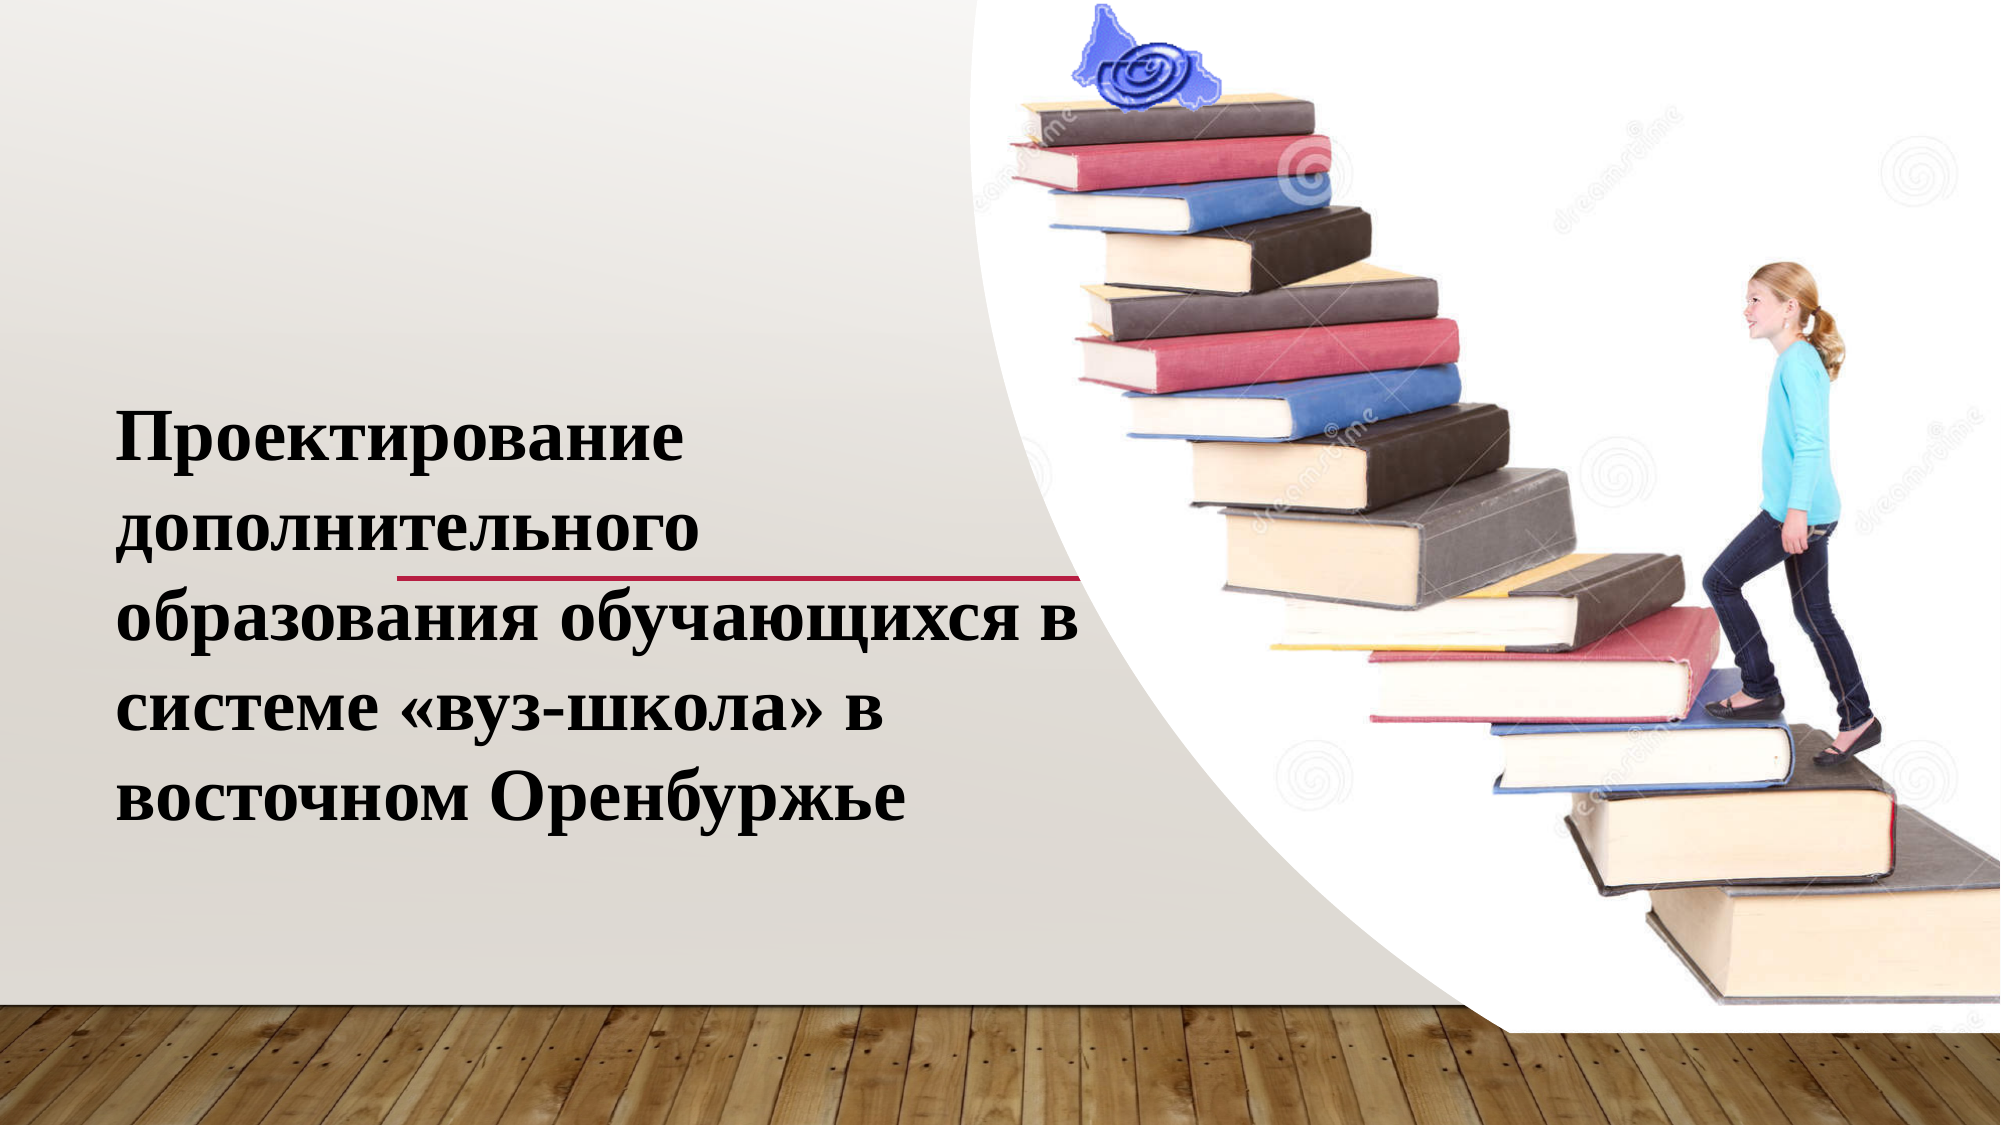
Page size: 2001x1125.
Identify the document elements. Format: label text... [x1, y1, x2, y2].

picture [0, 0, 2000, 1125]
text_box Проектирование дополнительного образования обучающихся в системе «вуз-школа» в восточном Оренбуржье [101, 378, 969, 843]
